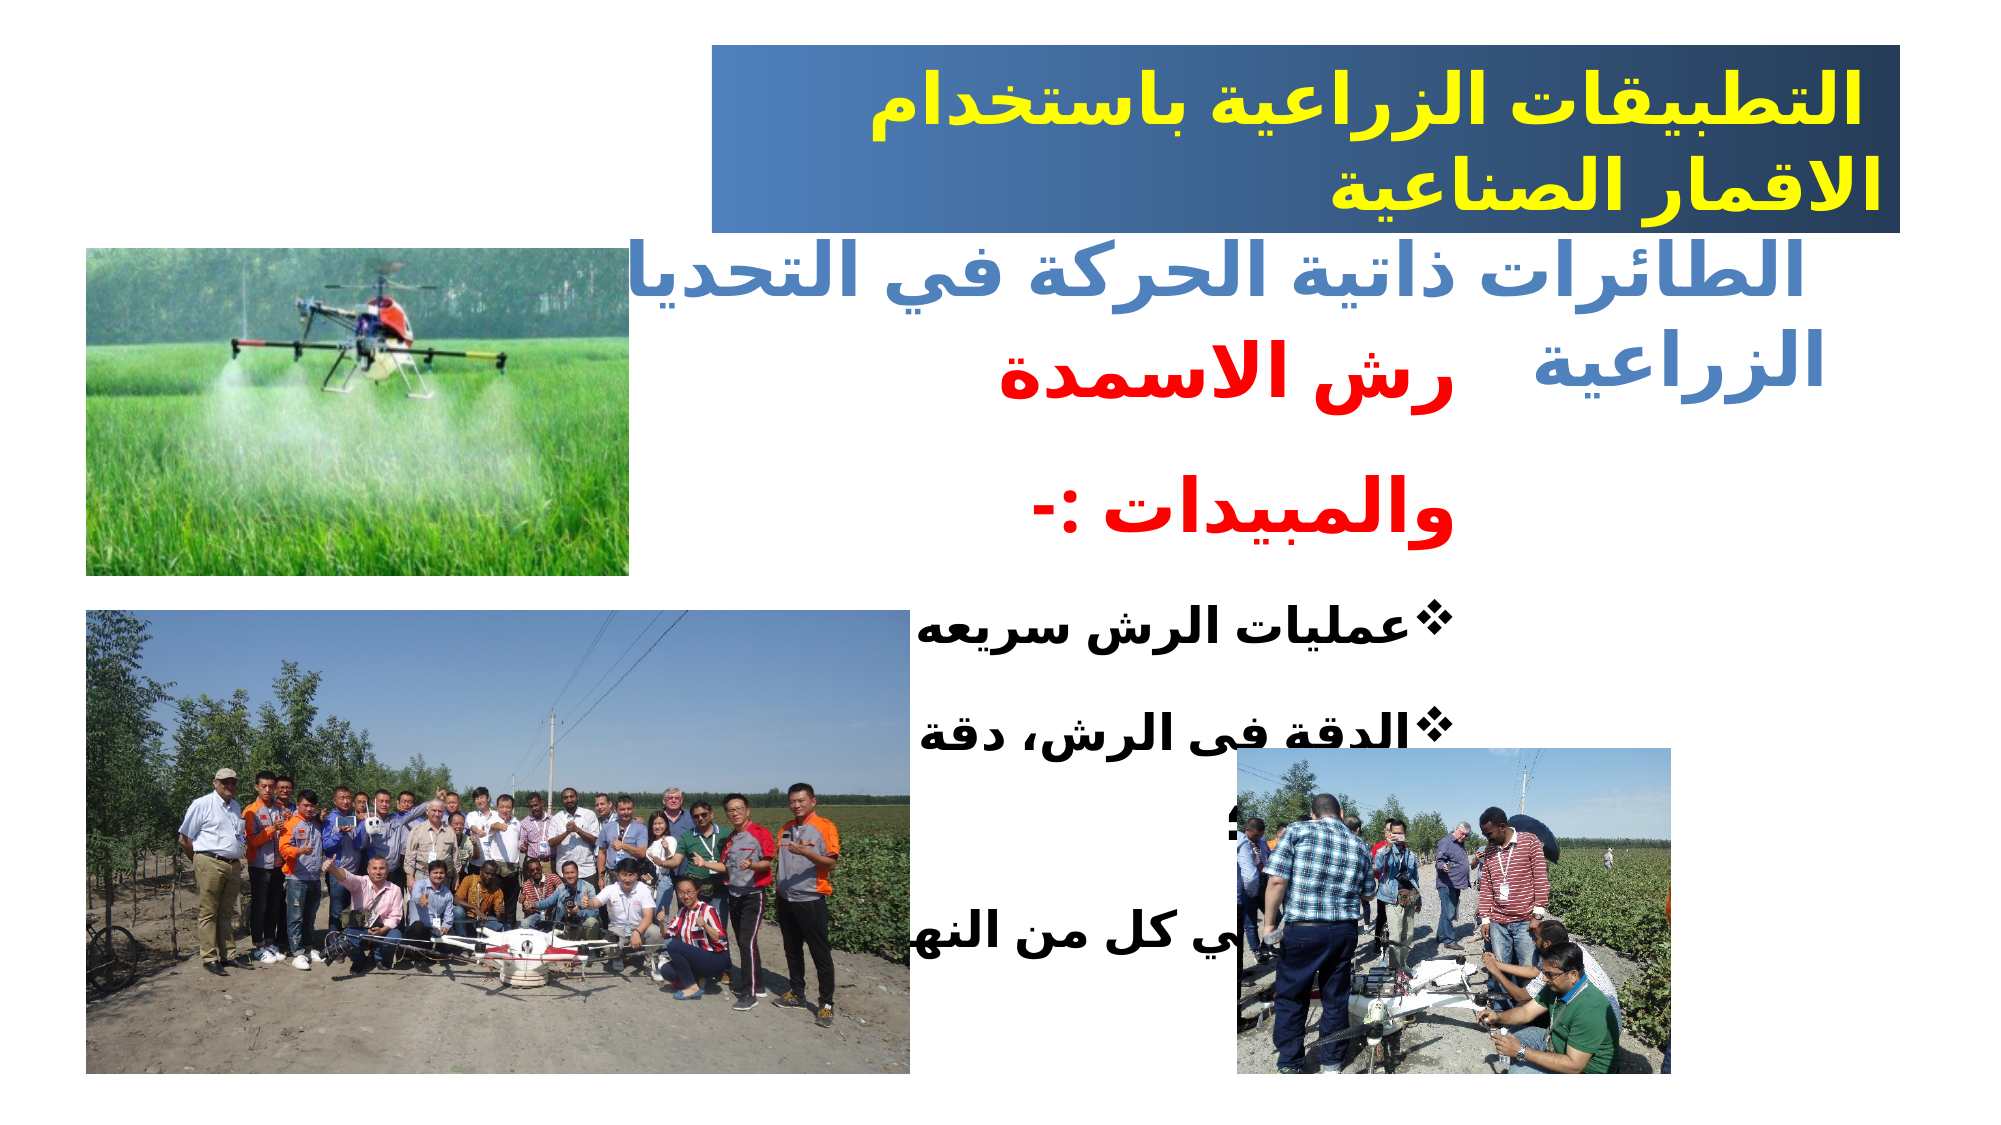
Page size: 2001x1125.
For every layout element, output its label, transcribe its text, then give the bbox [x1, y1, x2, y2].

picture [86, 609, 910, 1074]
picture [1236, 748, 1671, 1074]
text_box رش الاسمدة والمبيدات :- عمليات الرش سريعه الدقة فى الرش، دقة أقل من ± 2.5؛ تعمل في كل من النهار والليل [746, 270, 1473, 1055]
title التطبيقات الزراعية باستخدام الاقمار الصناعية [711, 45, 1900, 233]
picture [1165, 491, 1296, 552]
picture [86, 248, 629, 576]
text_box الطائرات ذاتية الحركة في التحديات الزراعية [487, 213, 1844, 409]
